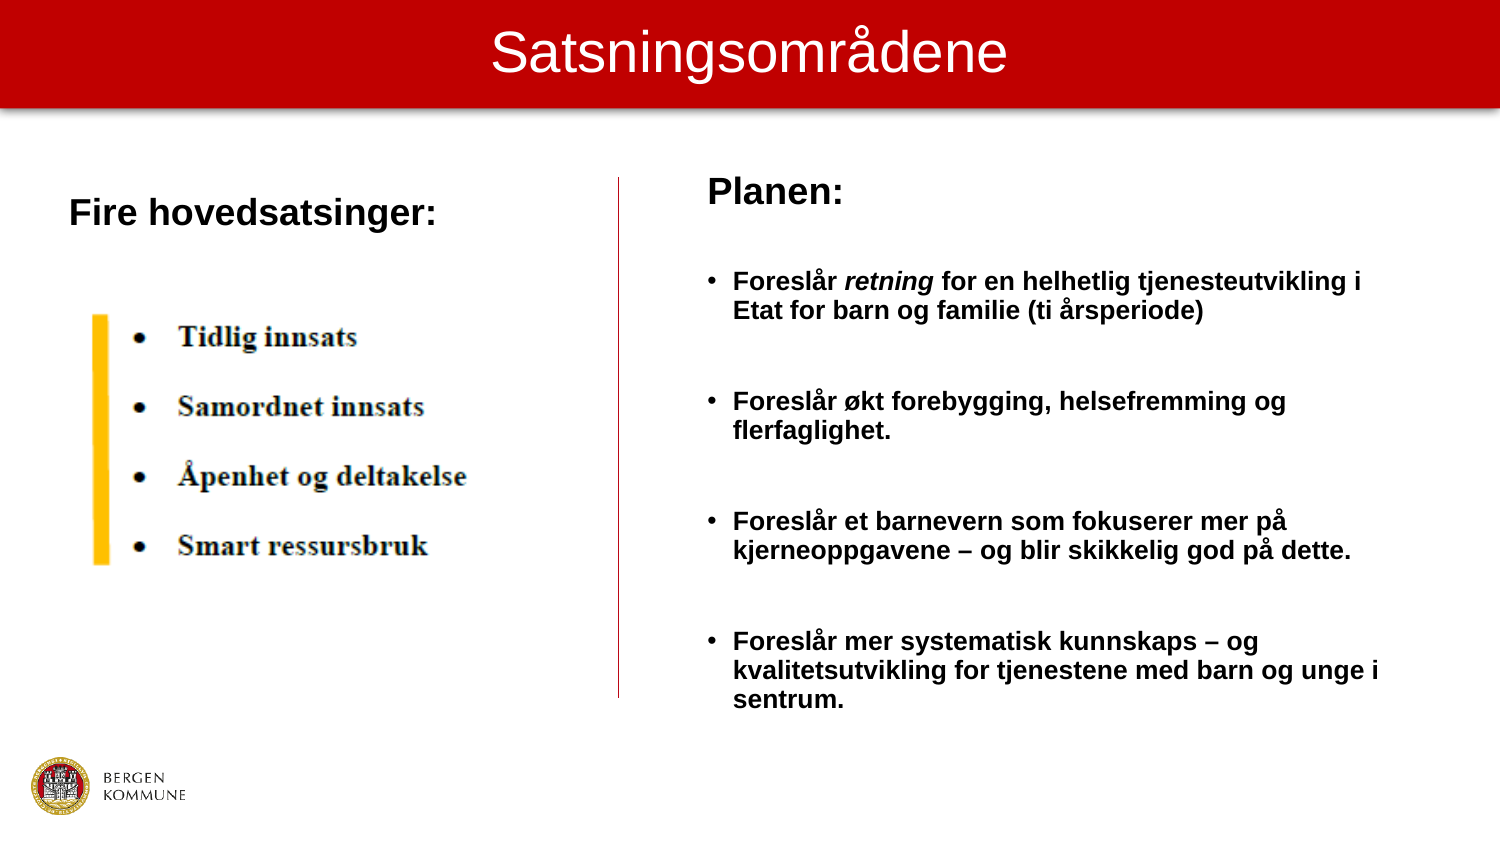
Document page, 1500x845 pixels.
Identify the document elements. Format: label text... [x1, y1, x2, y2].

picture [74, 289, 536, 581]
list Planen: Foreslår retning for en helhetlig tjenesteutvikling i Etat for barn og familie (ti årsperiode) Foreslår økt forebygging, helsefremming og flerfaglighet. Foreslår et barnevern som fokuserer mer på kjerneoppgavene – og blir skikkelig god på dette. Foreslår mer systematisk kunnskaps – og kvalitetsutvikling for tjenestene med barn og unge i sentrum. [656, 132, 1401, 726]
text_box Fire hovedsatsinger: [54, 180, 474, 241]
picture [31, 757, 185, 815]
text_box Satsningsområdene [0, 0, 1500, 109]
